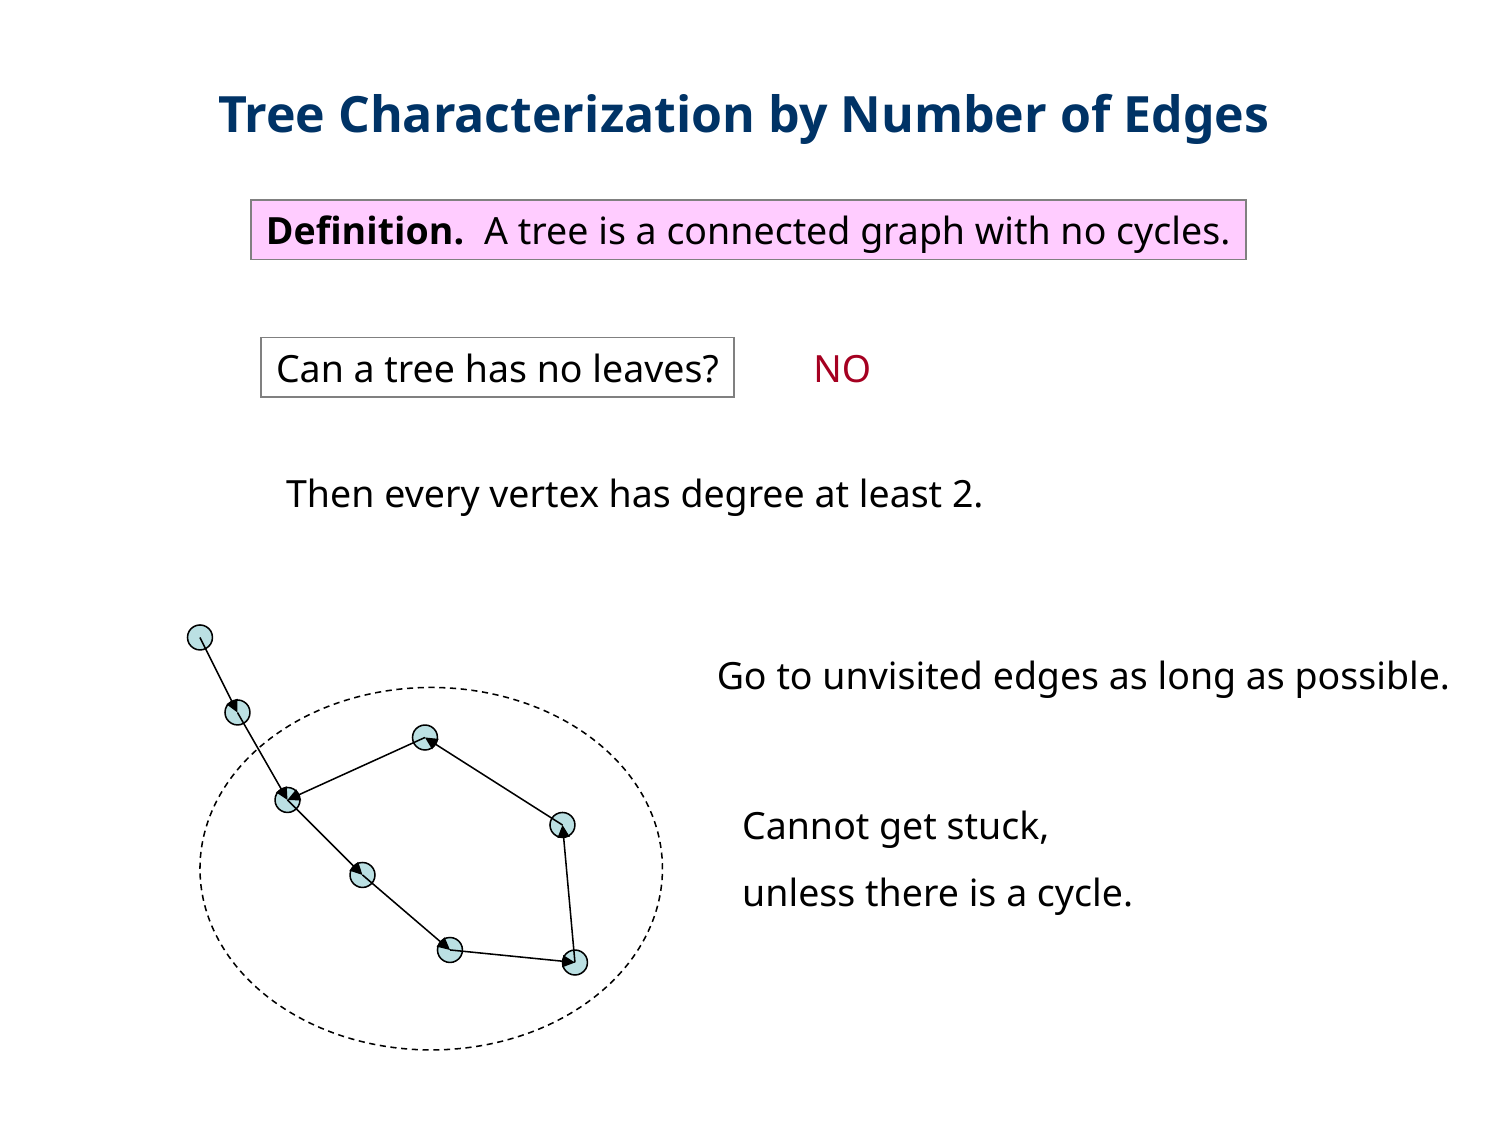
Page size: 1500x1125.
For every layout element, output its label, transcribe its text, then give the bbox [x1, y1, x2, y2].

text_box Tree Characterization by Number of Edges [203, 74, 1285, 150]
text_box [199, 637, 238, 713]
text_box Definition. A tree is a connected graph with no cycles. [251, 199, 1247, 260]
text_box Go to unvisited edges as long as possible. [702, 644, 1466, 704]
text_box [238, 700, 250, 723]
text_box [225, 705, 243, 725]
text_box [199, 687, 663, 1050]
text_box Can a tree has no leaves? [261, 337, 734, 398]
text_box NO [798, 337, 887, 398]
text_box Then every vertex has degree at least 2. [271, 462, 1000, 523]
text_box Cannot get stuck, unless there is a cycle. [727, 794, 1149, 922]
text_box [187, 624, 213, 650]
